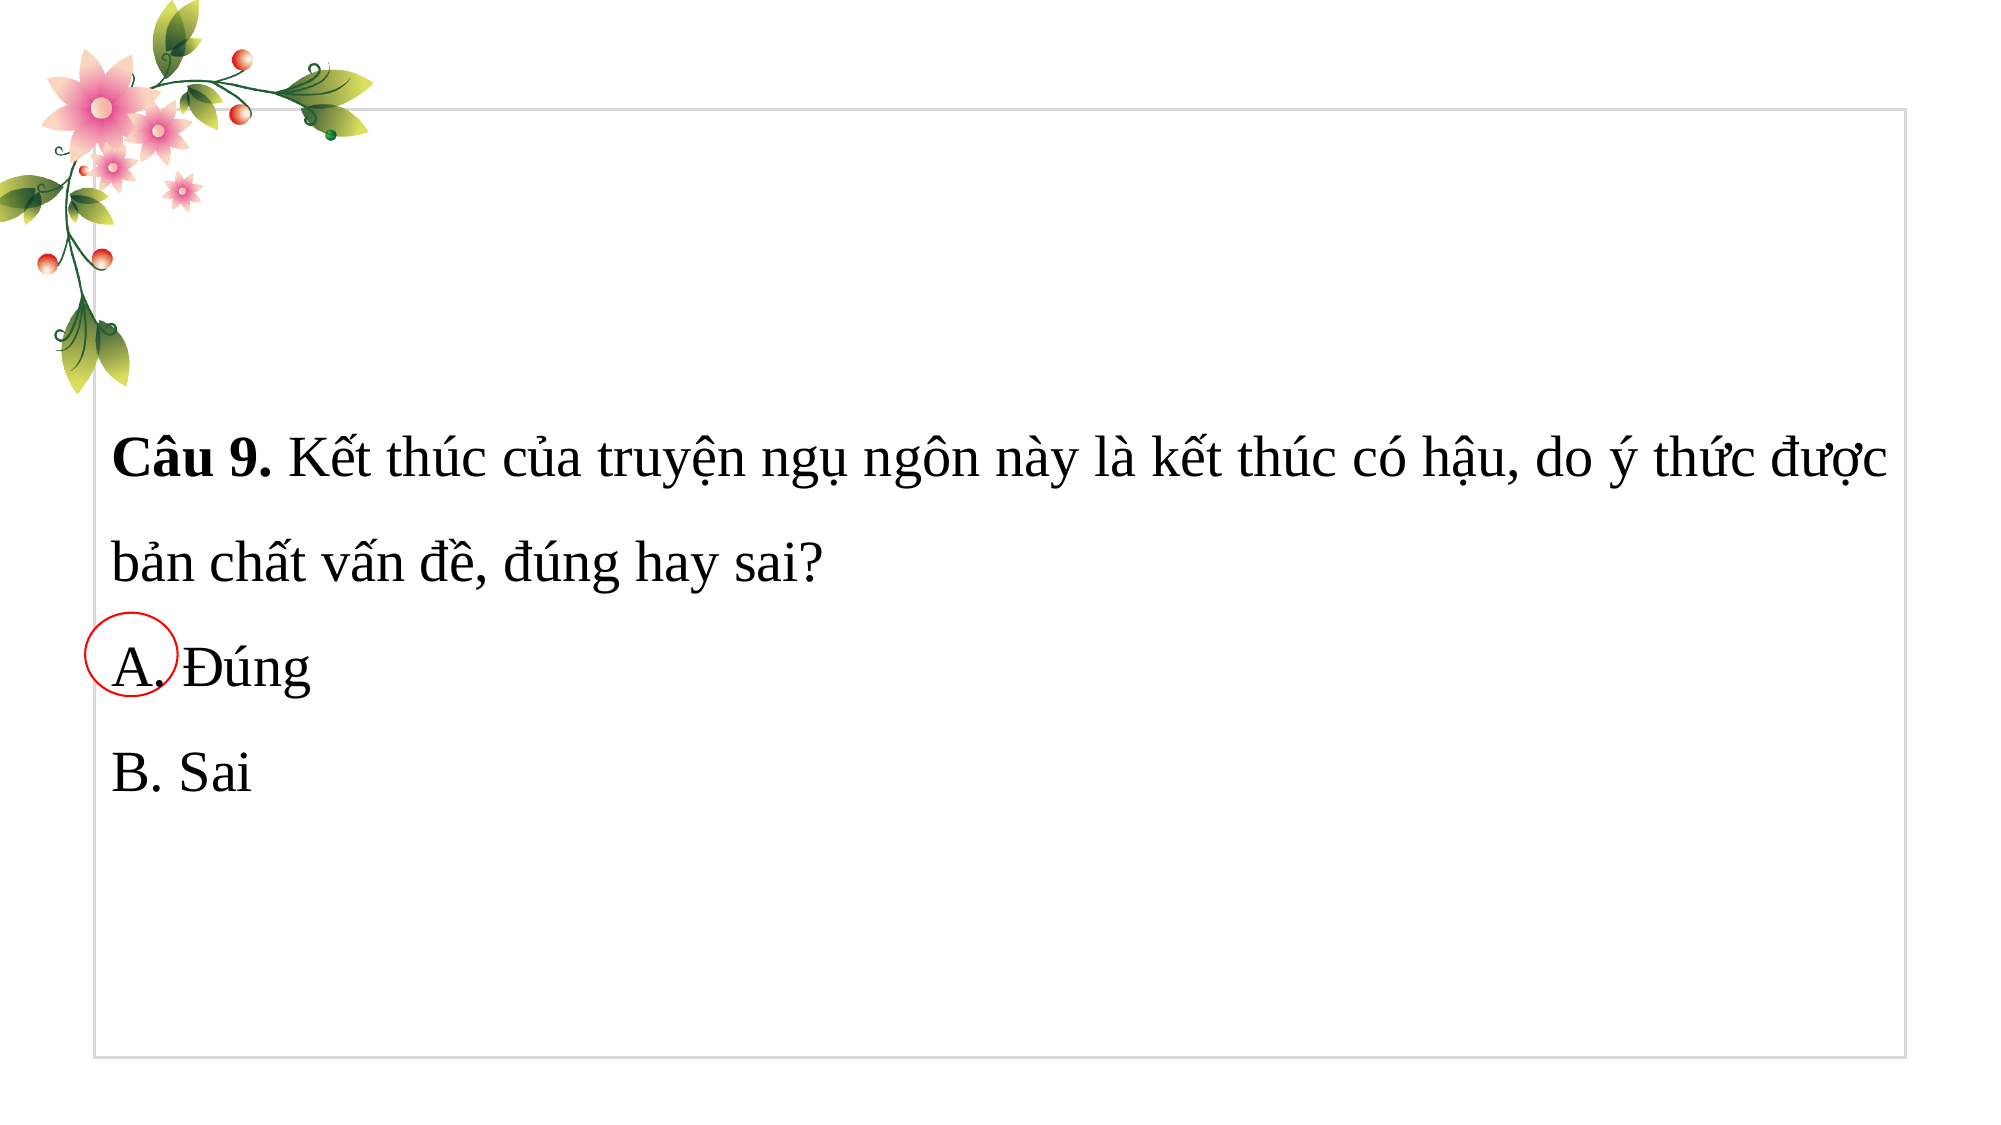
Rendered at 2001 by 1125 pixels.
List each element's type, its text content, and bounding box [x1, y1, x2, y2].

text_box Câu 9. Kết thúc của truyện ngụ ngôn này là kết thúc có hậu, do ý thức được bản chất vấn đề, đúng hay sai? A. Đúng B. Sai [96, 376, 1903, 811]
text_box [84, 626, 96, 683]
picture [0, 0, 374, 394]
